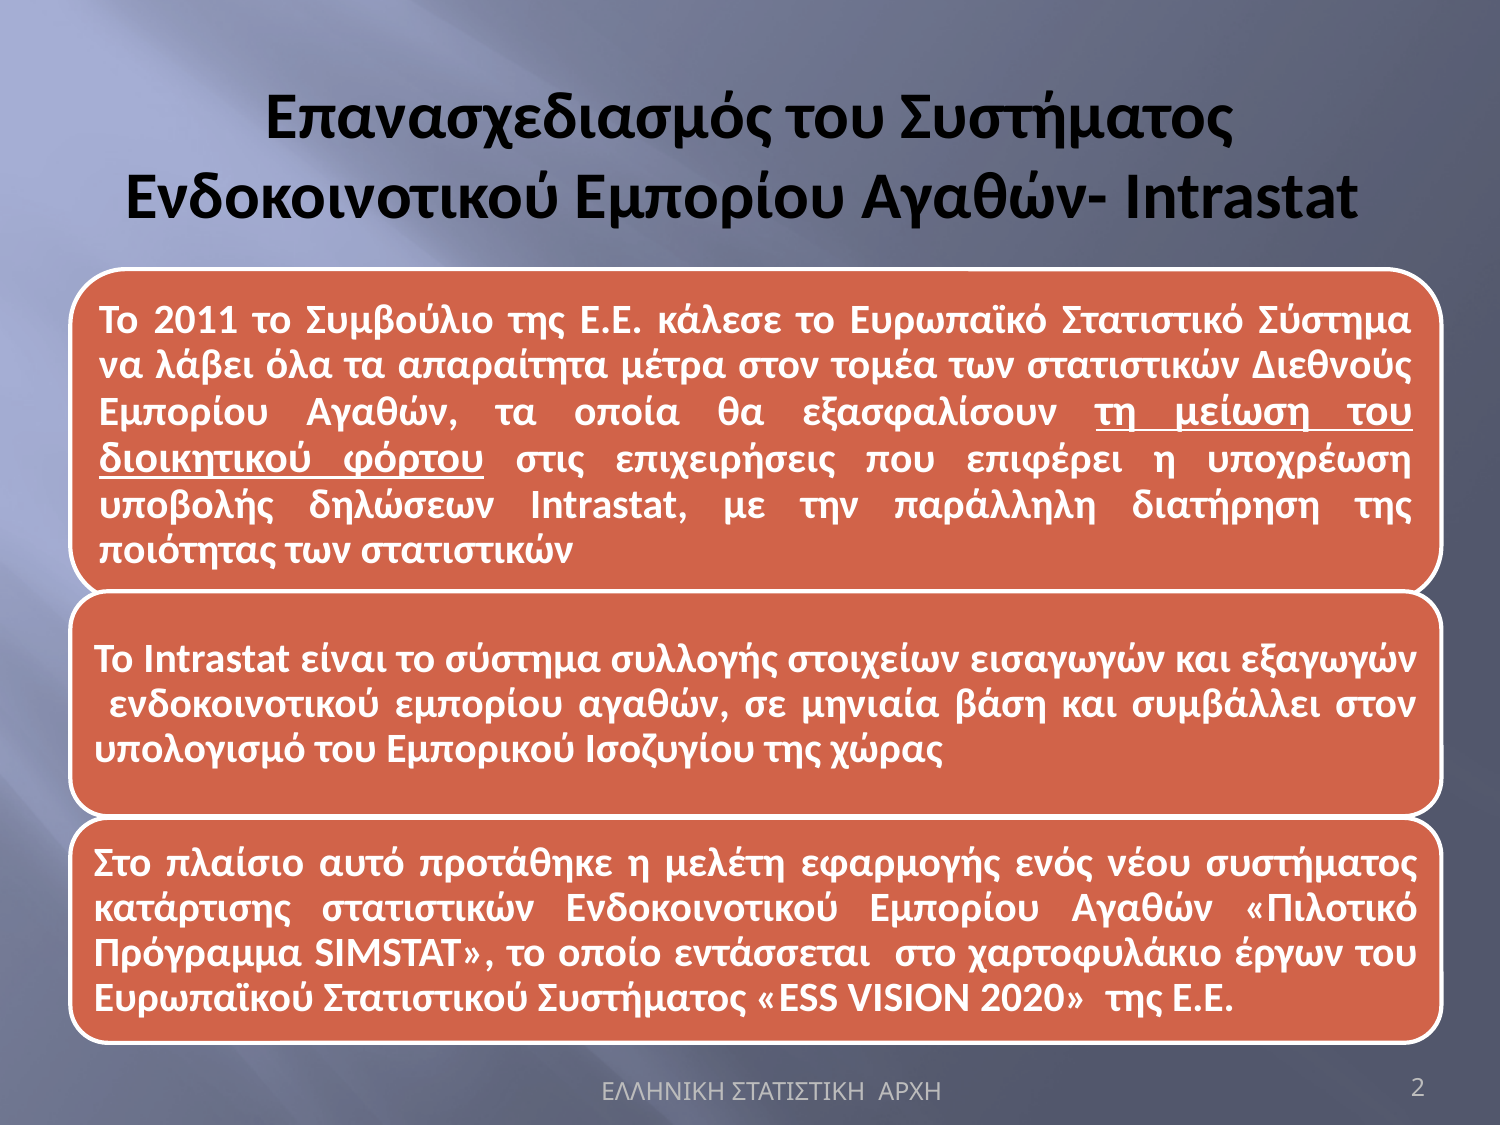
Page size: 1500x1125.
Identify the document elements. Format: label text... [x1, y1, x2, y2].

footer ΕΛΛΗΝΙΚΗ ΣΤΑΤΙΣΤΙΚΗ ΑΡΧΗ [512, 1086, 1032, 1113]
slide_number 2 [1299, 1086, 1425, 1113]
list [70, 257, 1442, 1044]
title Επανασχεδιασμός του Συστήματος Ενδοκοινοτικού Εμπορίου Αγαθών- Intrastat [75, 45, 1425, 257]
